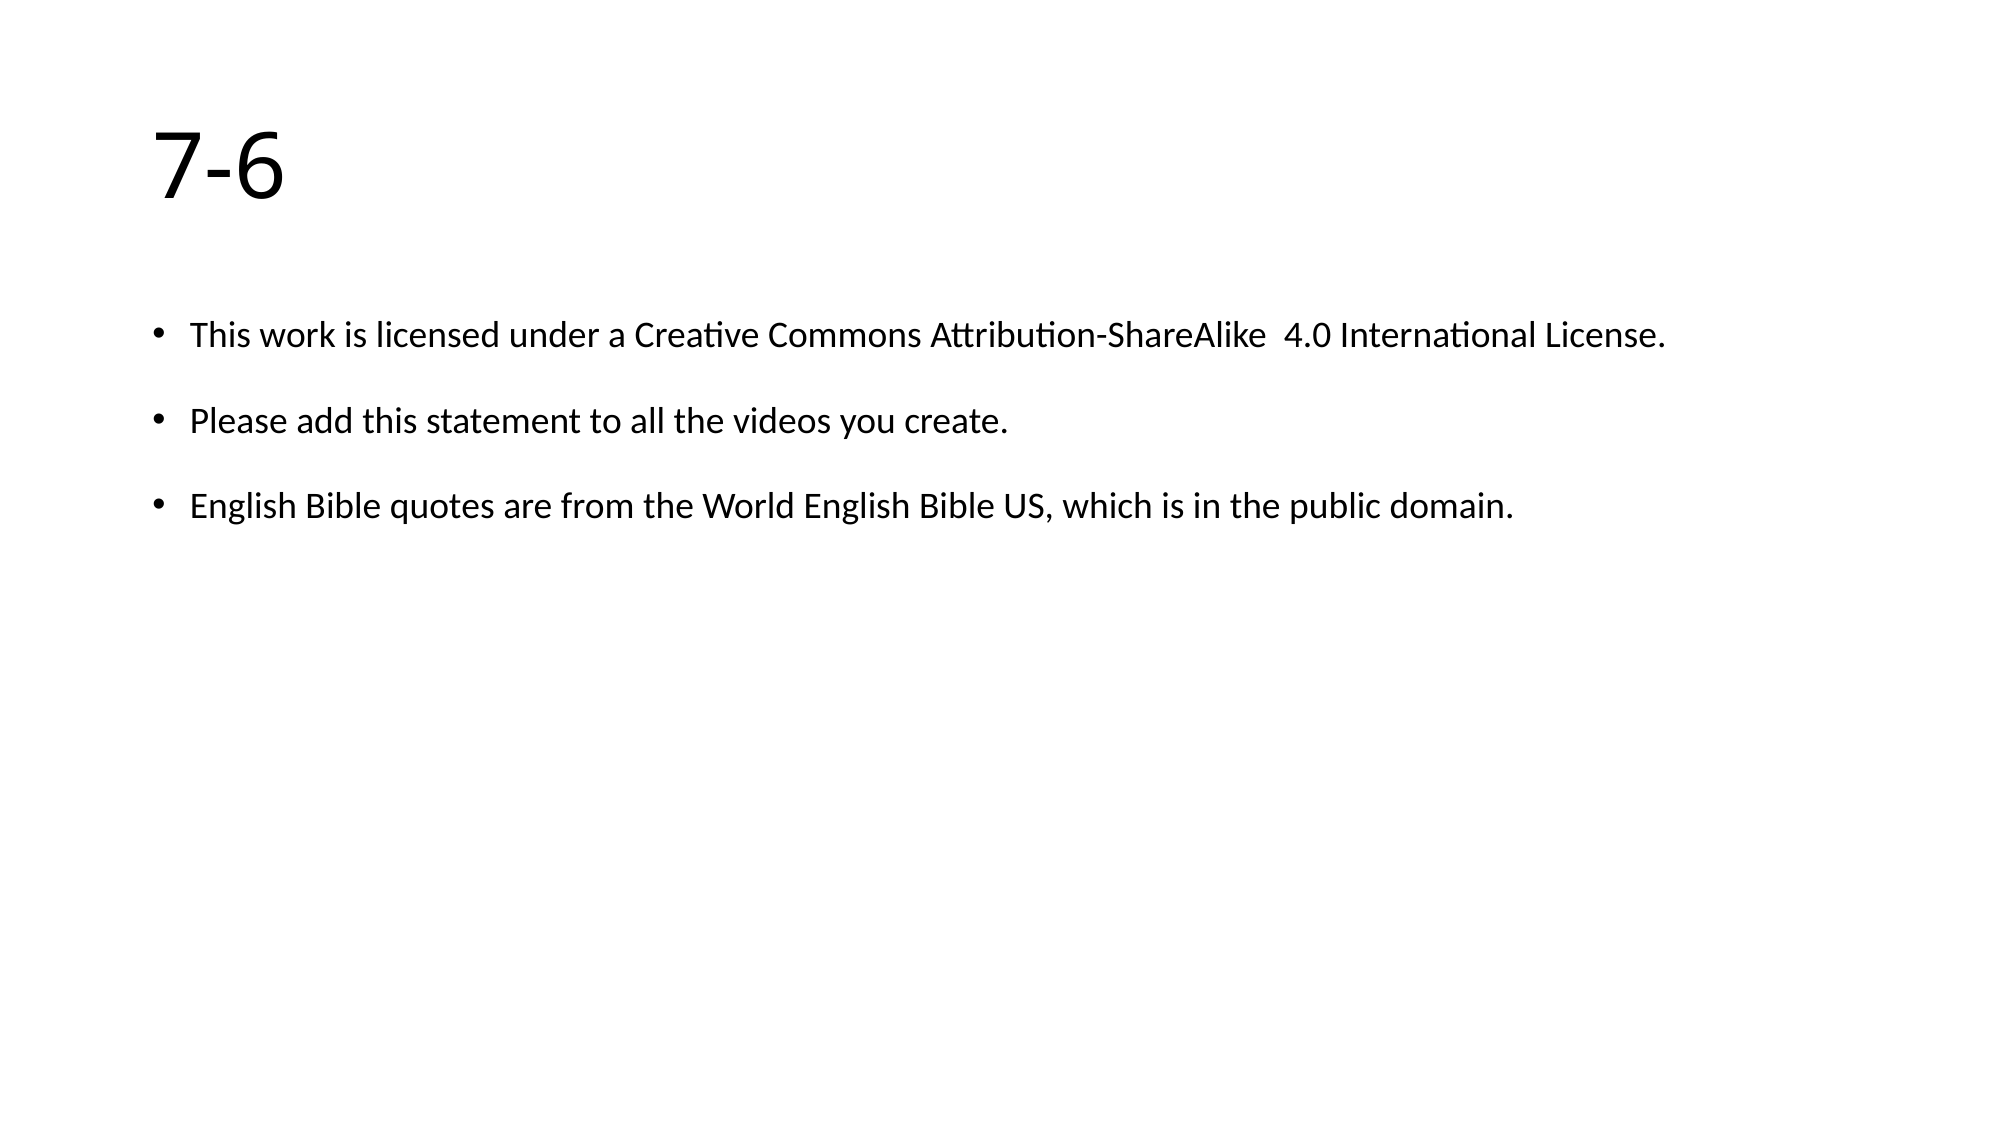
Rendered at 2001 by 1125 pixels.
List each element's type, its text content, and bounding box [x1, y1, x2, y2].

title 7-6 [137, 59, 1863, 278]
list This work is licensed under a Creative Commons Attribution-ShareAlike 4.0 International License. Please add this statement to all the videos you create. English Bible quotes are from the World English Bible US, which is in the public domain. [137, 299, 1863, 1014]
